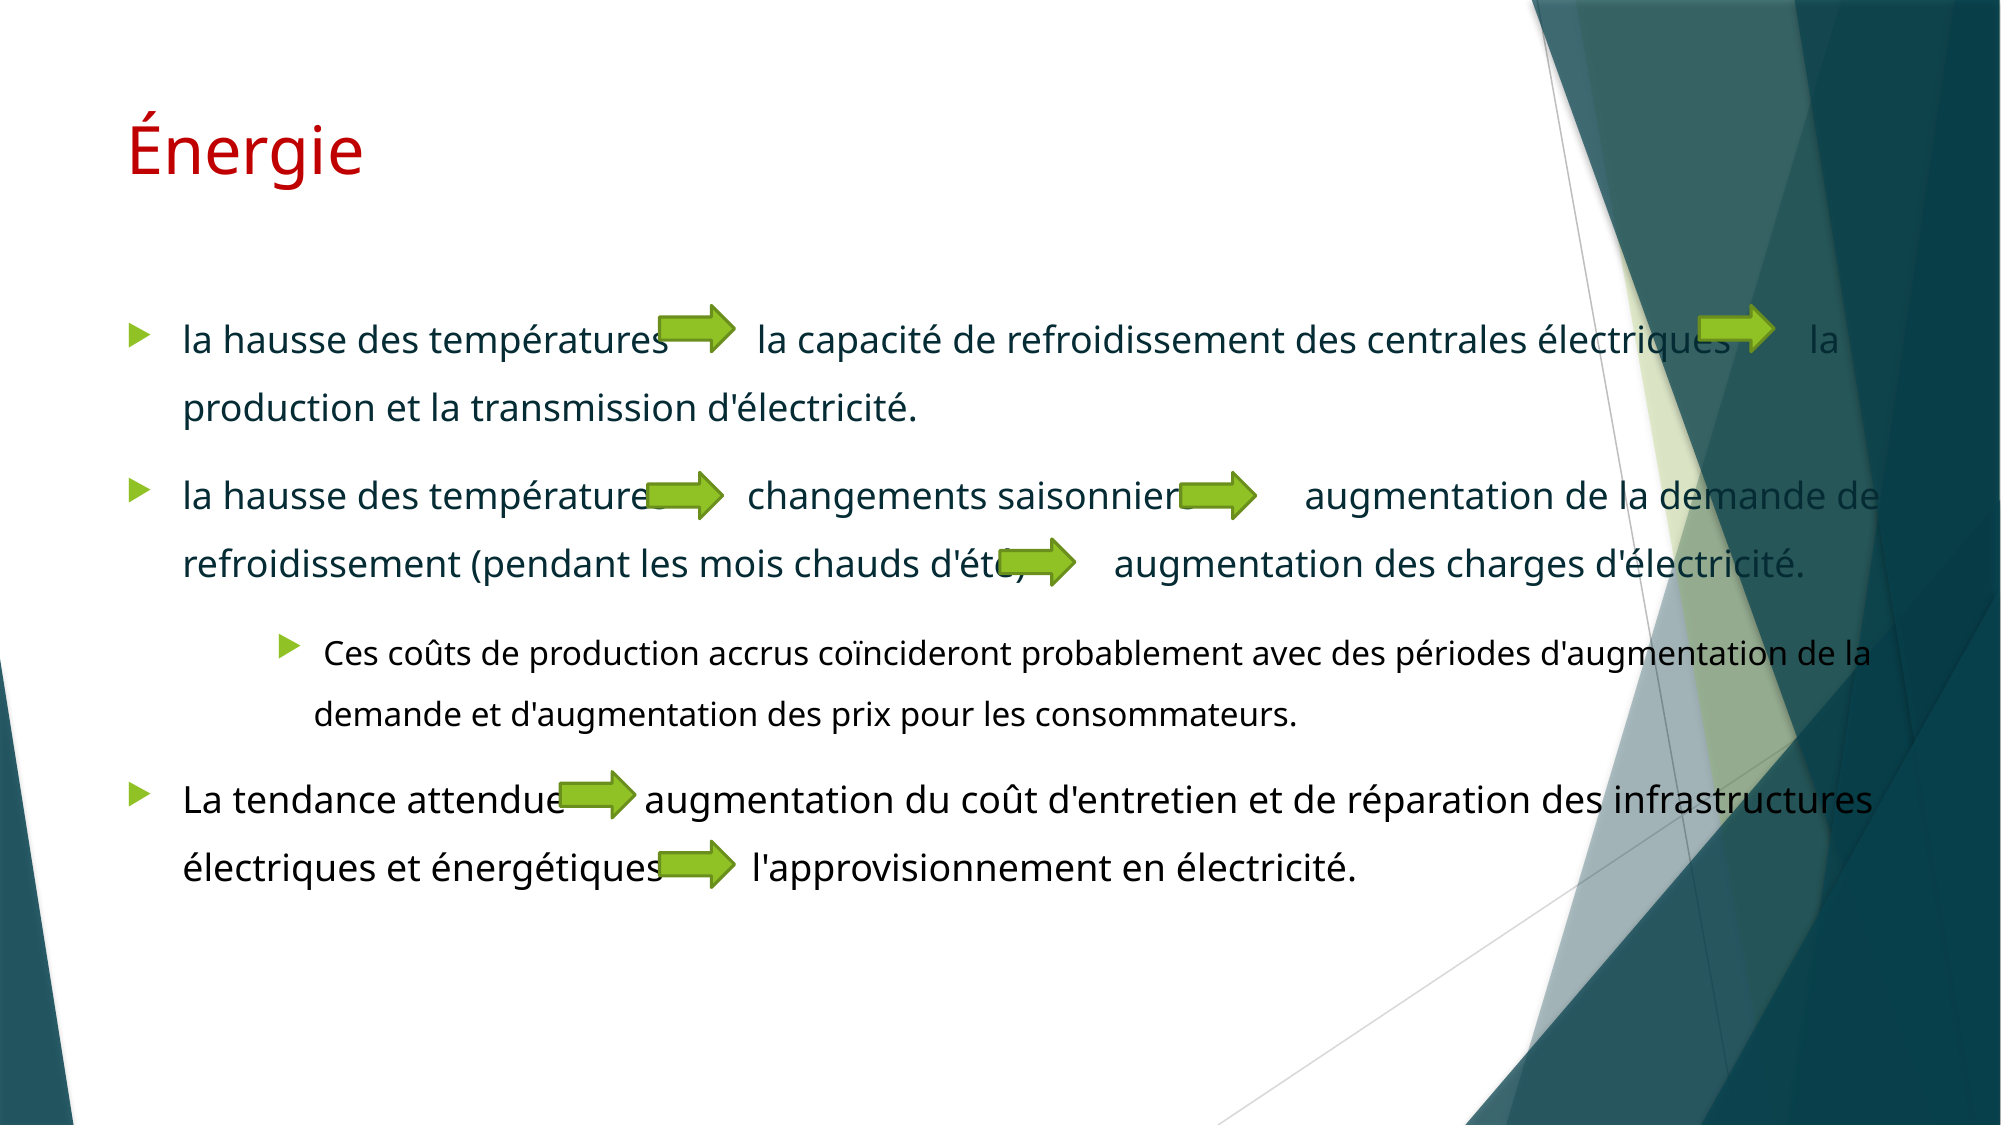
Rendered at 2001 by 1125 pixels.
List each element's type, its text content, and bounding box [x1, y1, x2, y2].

text_box [657, 303, 736, 354]
list la hausse des températures la capacité de refroidissement des centrales électriques la production et la transmission d'électricité. la hausse des températures changements saisonniers augmentation de la demande de refroidissement (pendant les mois chauds d'été) augmentation des charges d'électricité. Ces coûts de production accrus coïncideront probablement avec des périodes d'augmentation de la demande et d'augmentation des prix pour les consommateurs. La tendance attendue augmentation du coût d'entretien et de réparation des infrastructures électriques et énergétiques l'approvisionnement en électricité. [111, 286, 1946, 1125]
title Énergie [111, 99, 1522, 237]
text_box [1697, 303, 1776, 354]
text_box [558, 770, 637, 820]
text_box [657, 839, 736, 889]
text_box [998, 537, 1077, 587]
text_box [1179, 470, 1257, 521]
text_box [646, 470, 724, 521]
